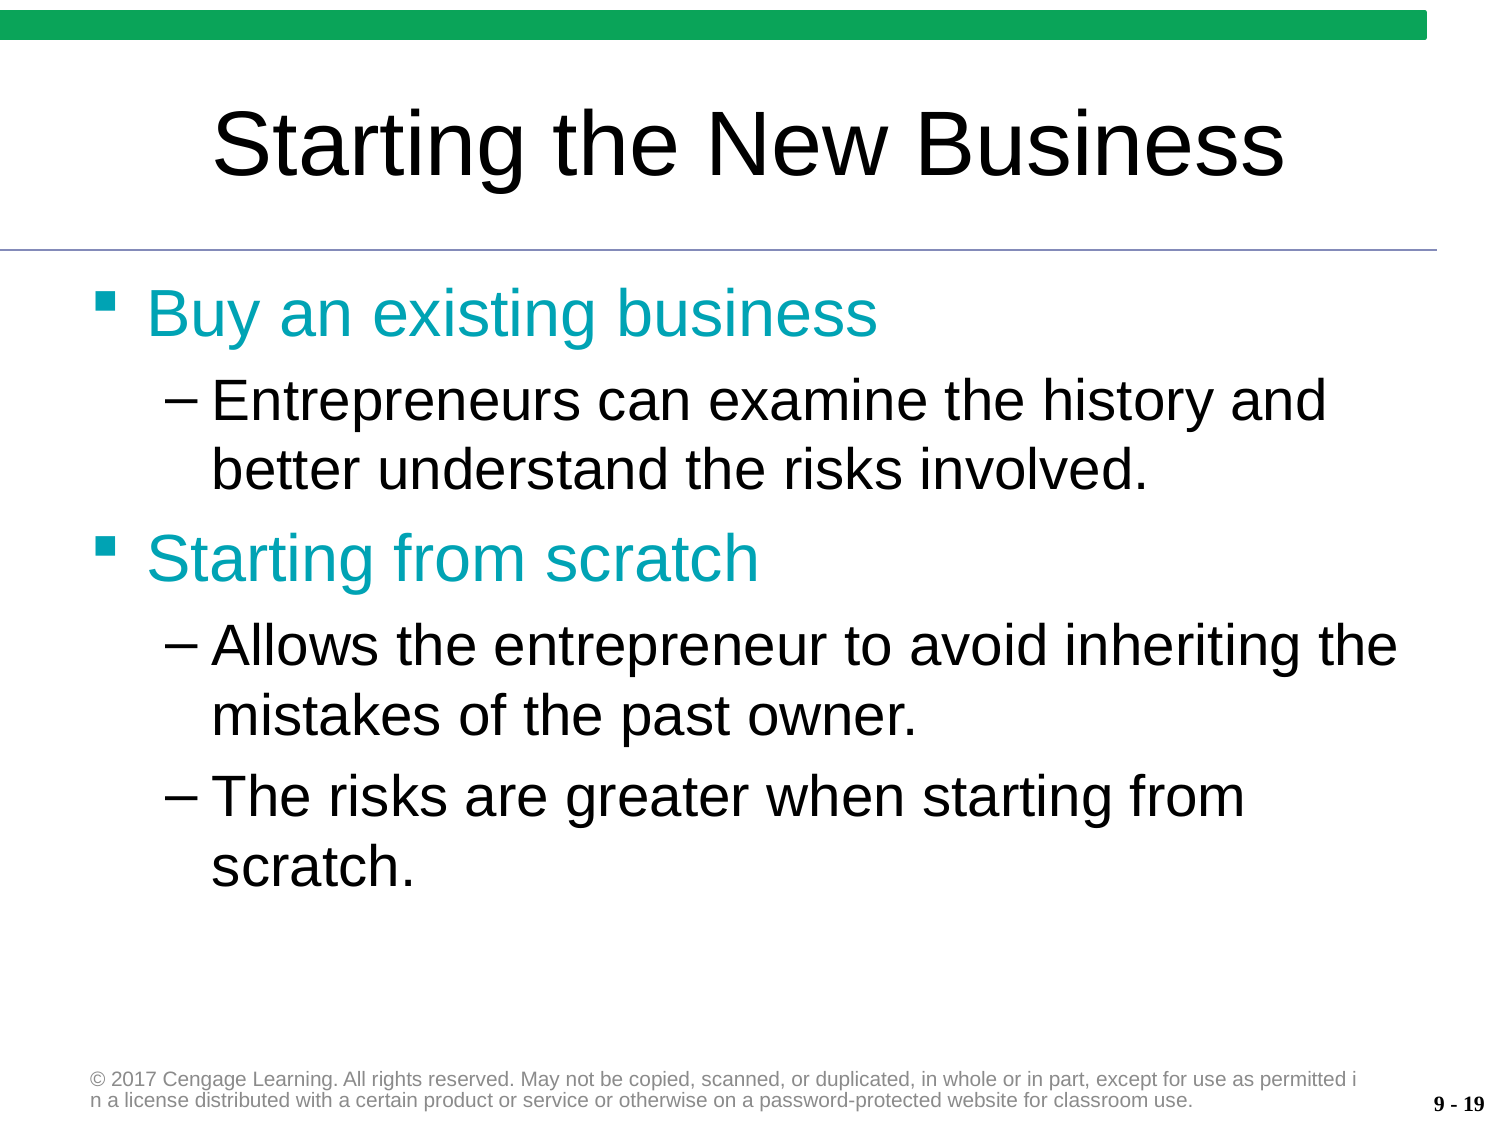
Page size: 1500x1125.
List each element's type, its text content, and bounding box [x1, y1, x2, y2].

list Buy an existing business Entrepreneurs can examine the history and better understand the risks involved. Starting from scratch Allows the entrepreneur to avoid inheriting the mistakes of the past owner. The risks are greater when starting from scratch. [75, 262, 1425, 1005]
title Starting the New Business [75, 45, 1425, 233]
footer © 2017 Cengage Learning. All rights reserved. May not be copied, scanned, or duplicated, in whole or in part, except for use as permitted in a license distributed with a certain product or service or otherwise on a password-protected website for classroom use. [75, 1037, 1375, 1120]
